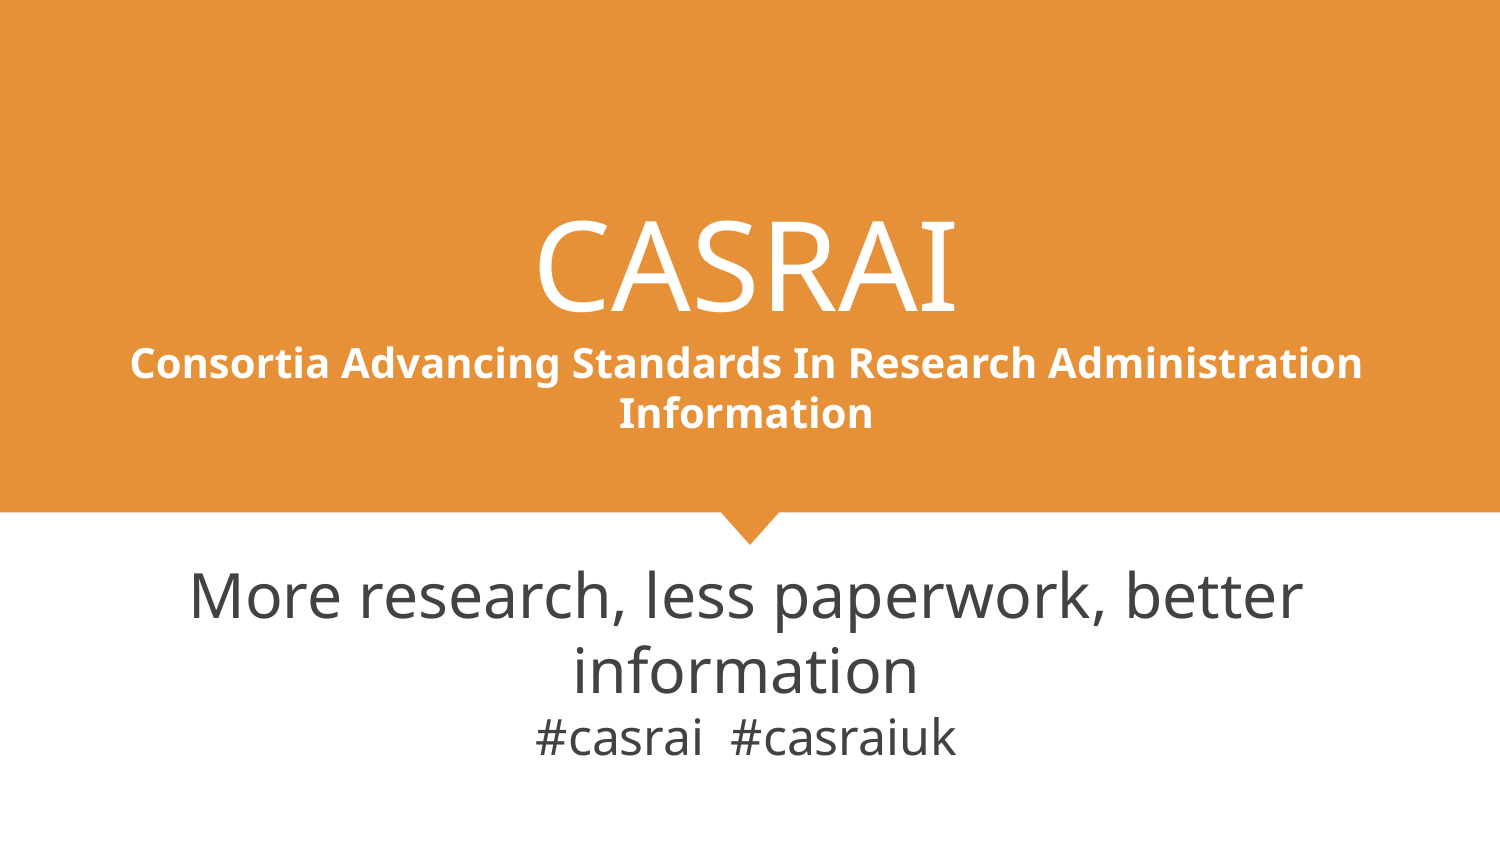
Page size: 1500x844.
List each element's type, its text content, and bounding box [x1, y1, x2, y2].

title CASRAI Consortia Advancing Standards In Research Administration Information [67, 105, 1427, 452]
subtitle More research, less paperwork, better information #casrai #casraiuk [67, 557, 1427, 765]
